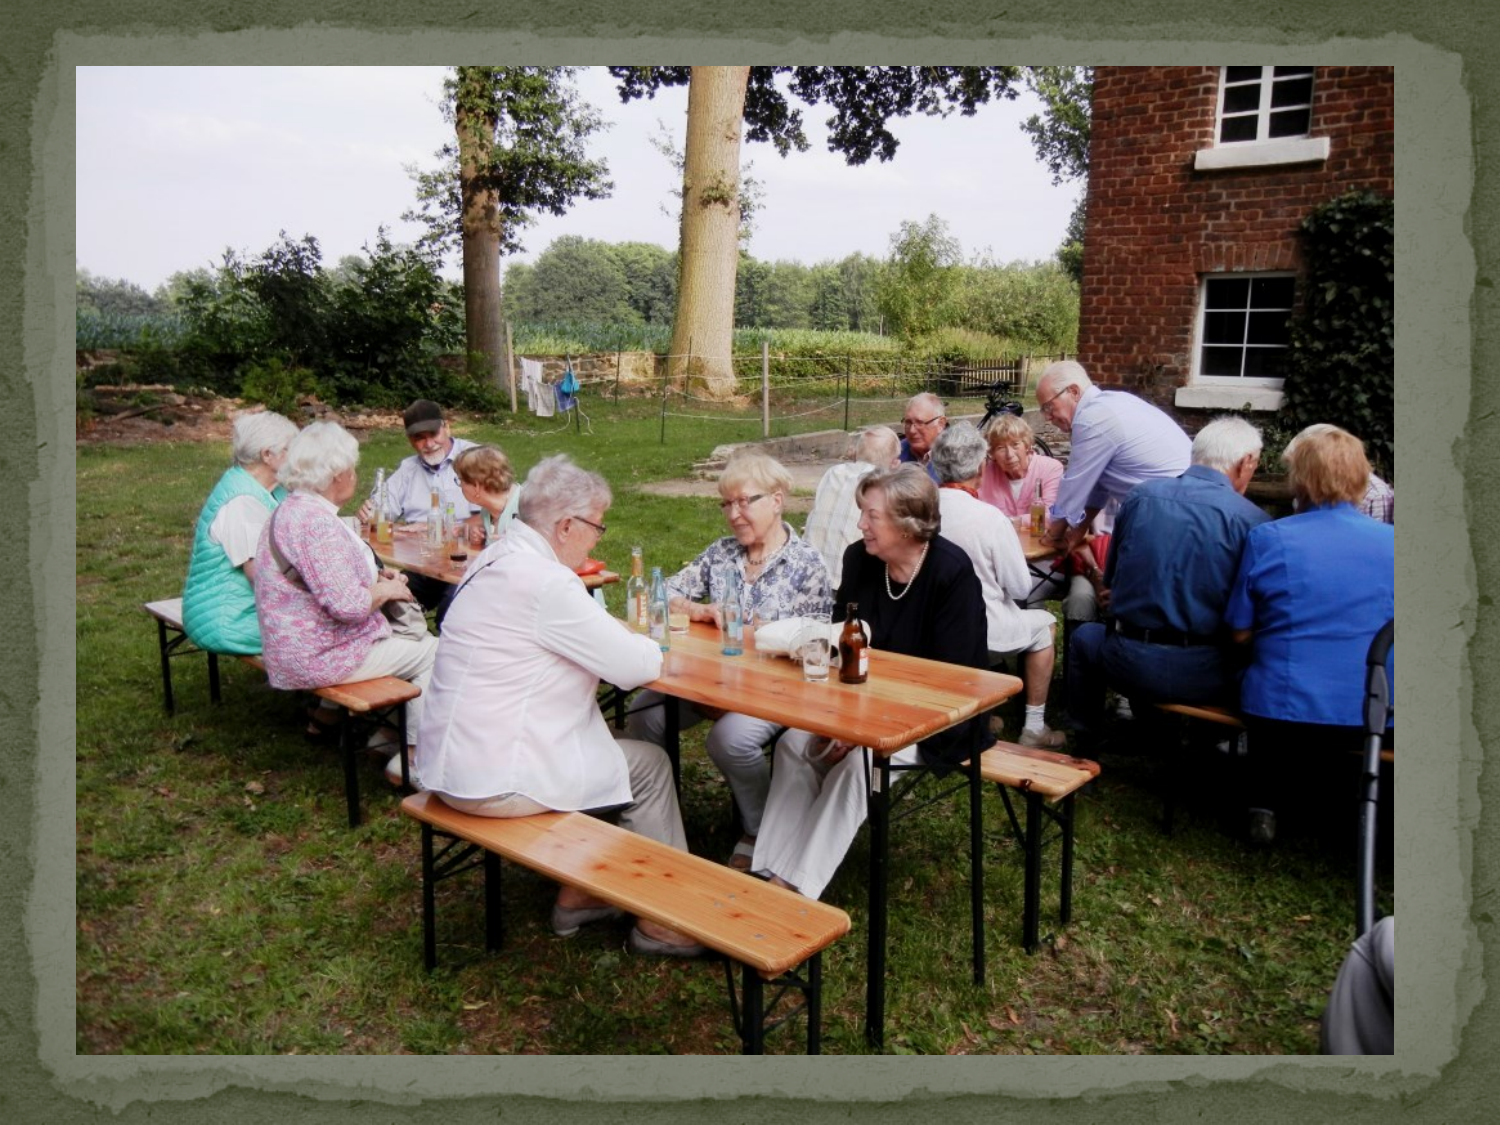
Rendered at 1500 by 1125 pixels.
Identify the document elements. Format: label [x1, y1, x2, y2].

picture [76, 66, 1394, 1055]
